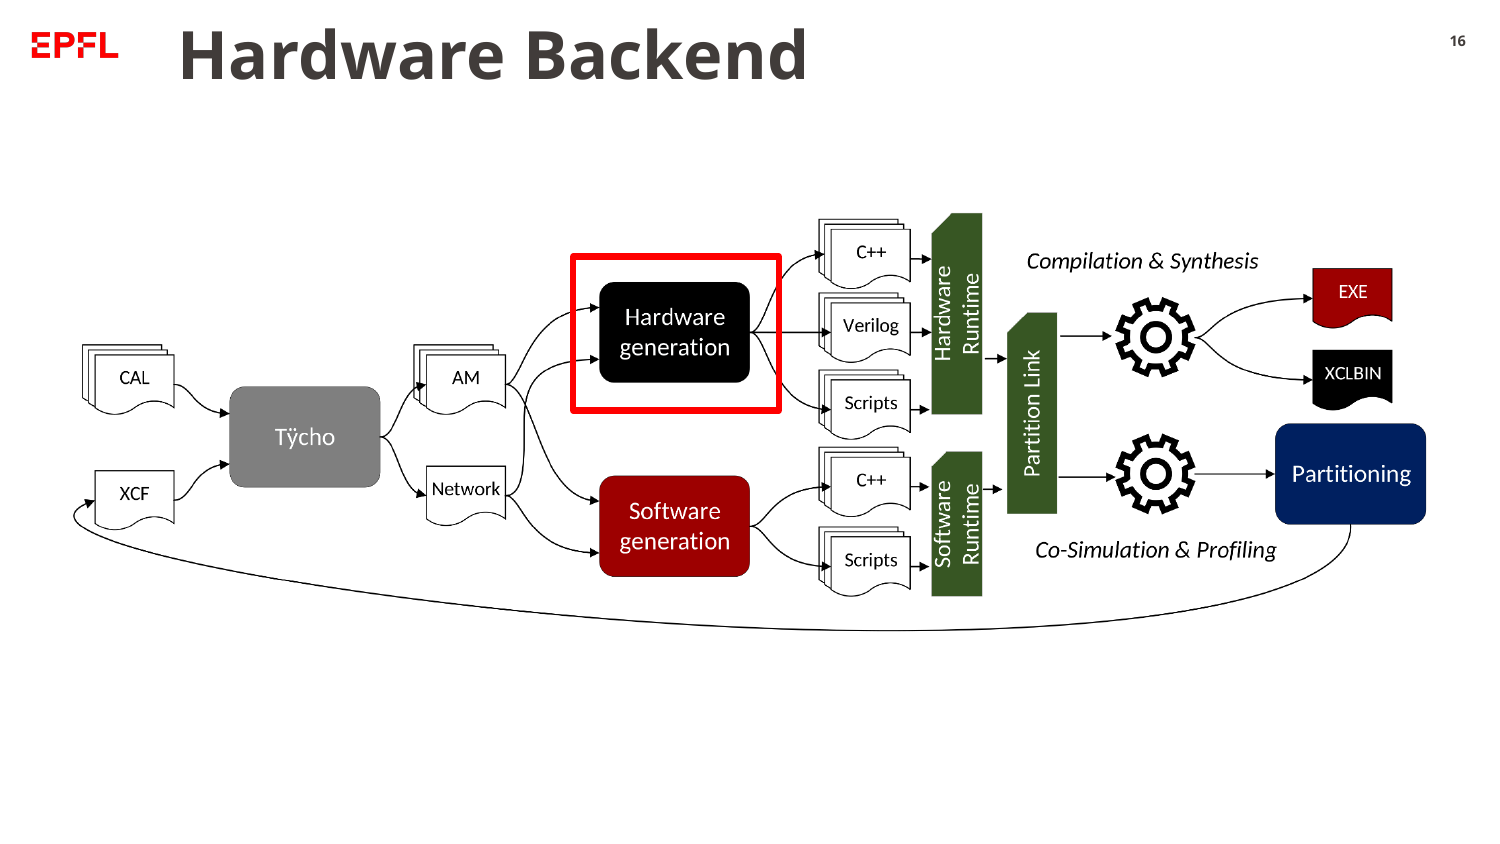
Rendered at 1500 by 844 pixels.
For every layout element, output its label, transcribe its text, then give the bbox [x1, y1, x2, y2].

picture [21, 21, 129, 69]
slide_number ‹#› [1415, 32, 1500, 59]
title Hardware Backend [148, 21, 1445, 135]
picture [72, 212, 1428, 632]
